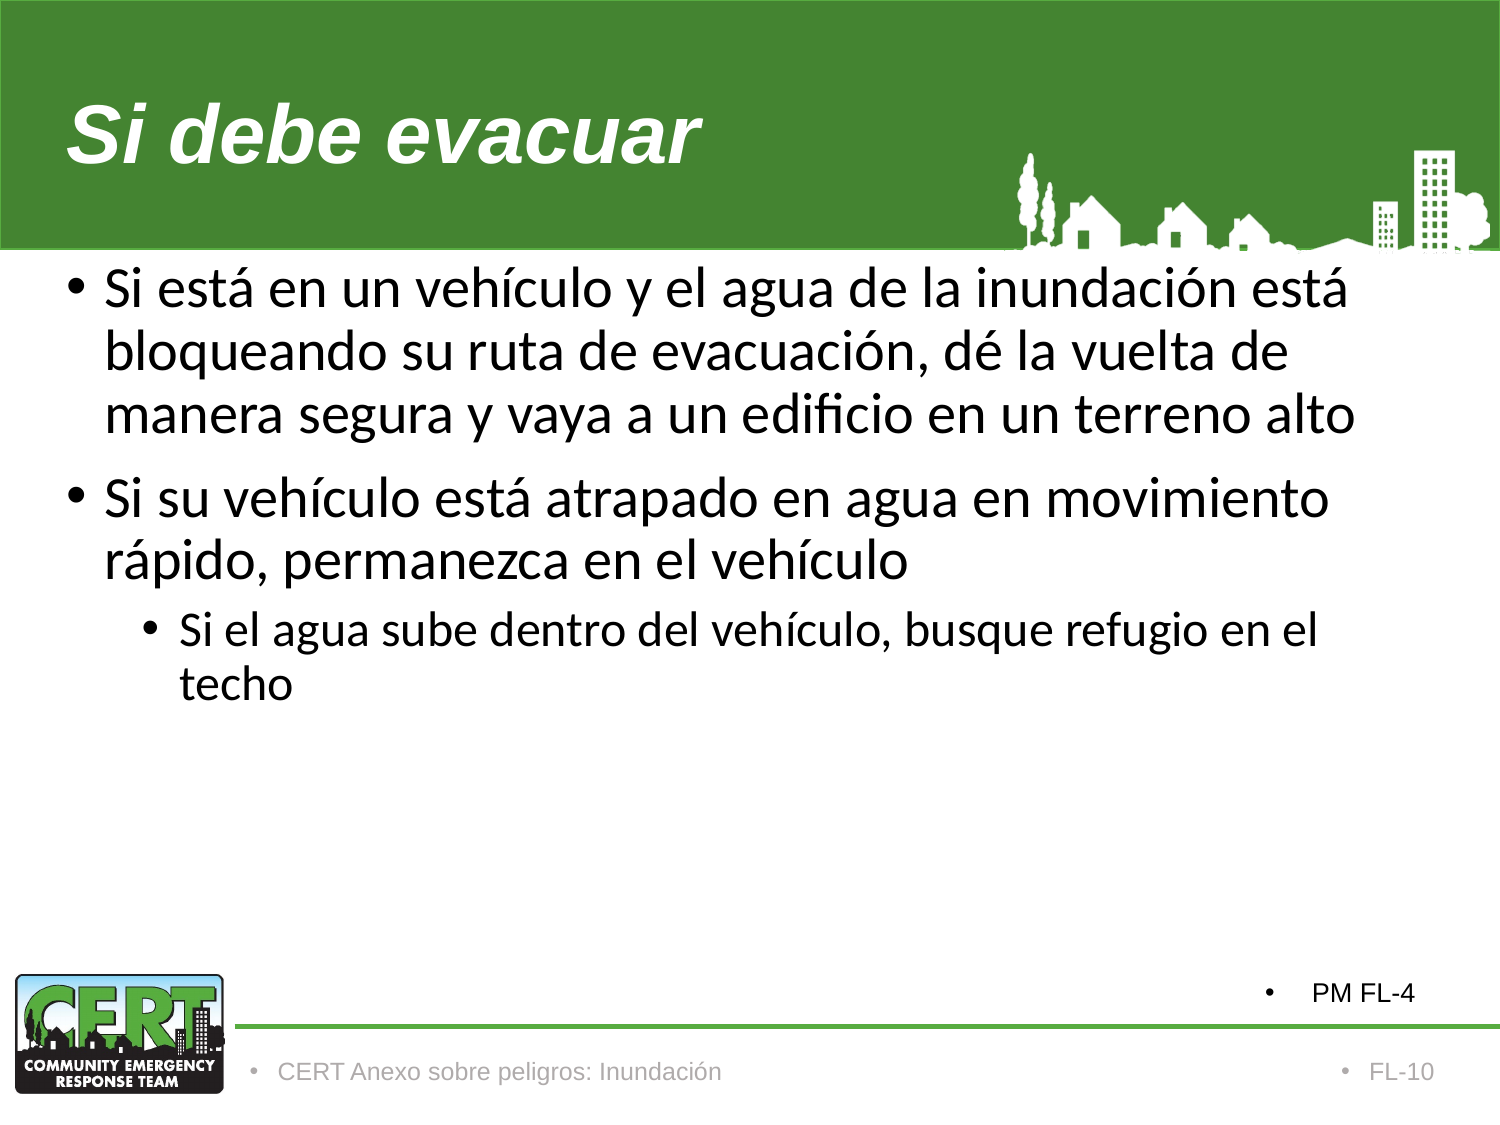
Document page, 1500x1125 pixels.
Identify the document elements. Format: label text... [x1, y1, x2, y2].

list PM FL-4 [1234, 964, 1446, 1024]
picture [1009, 143, 1500, 254]
list FL-10 [1153, 1047, 1450, 1098]
picture [14, 973, 225, 1094]
list Si está en un vehículo y el agua de la inundación está bloqueando su ruta de evacuación, dé la vuelta de manera segura y vaya a un edificio en un terreno alto Si su vehículo está atrapado en agua en movimiento rápido, permanezca en el vehículo Si el agua sube dentro del vehículo, busque refugio en el techo [51, 249, 1449, 1034]
list CERT Anexo sobre peligros: Inundación [234, 1047, 963, 1098]
title Si debe evacuar [51, 52, 1005, 220]
